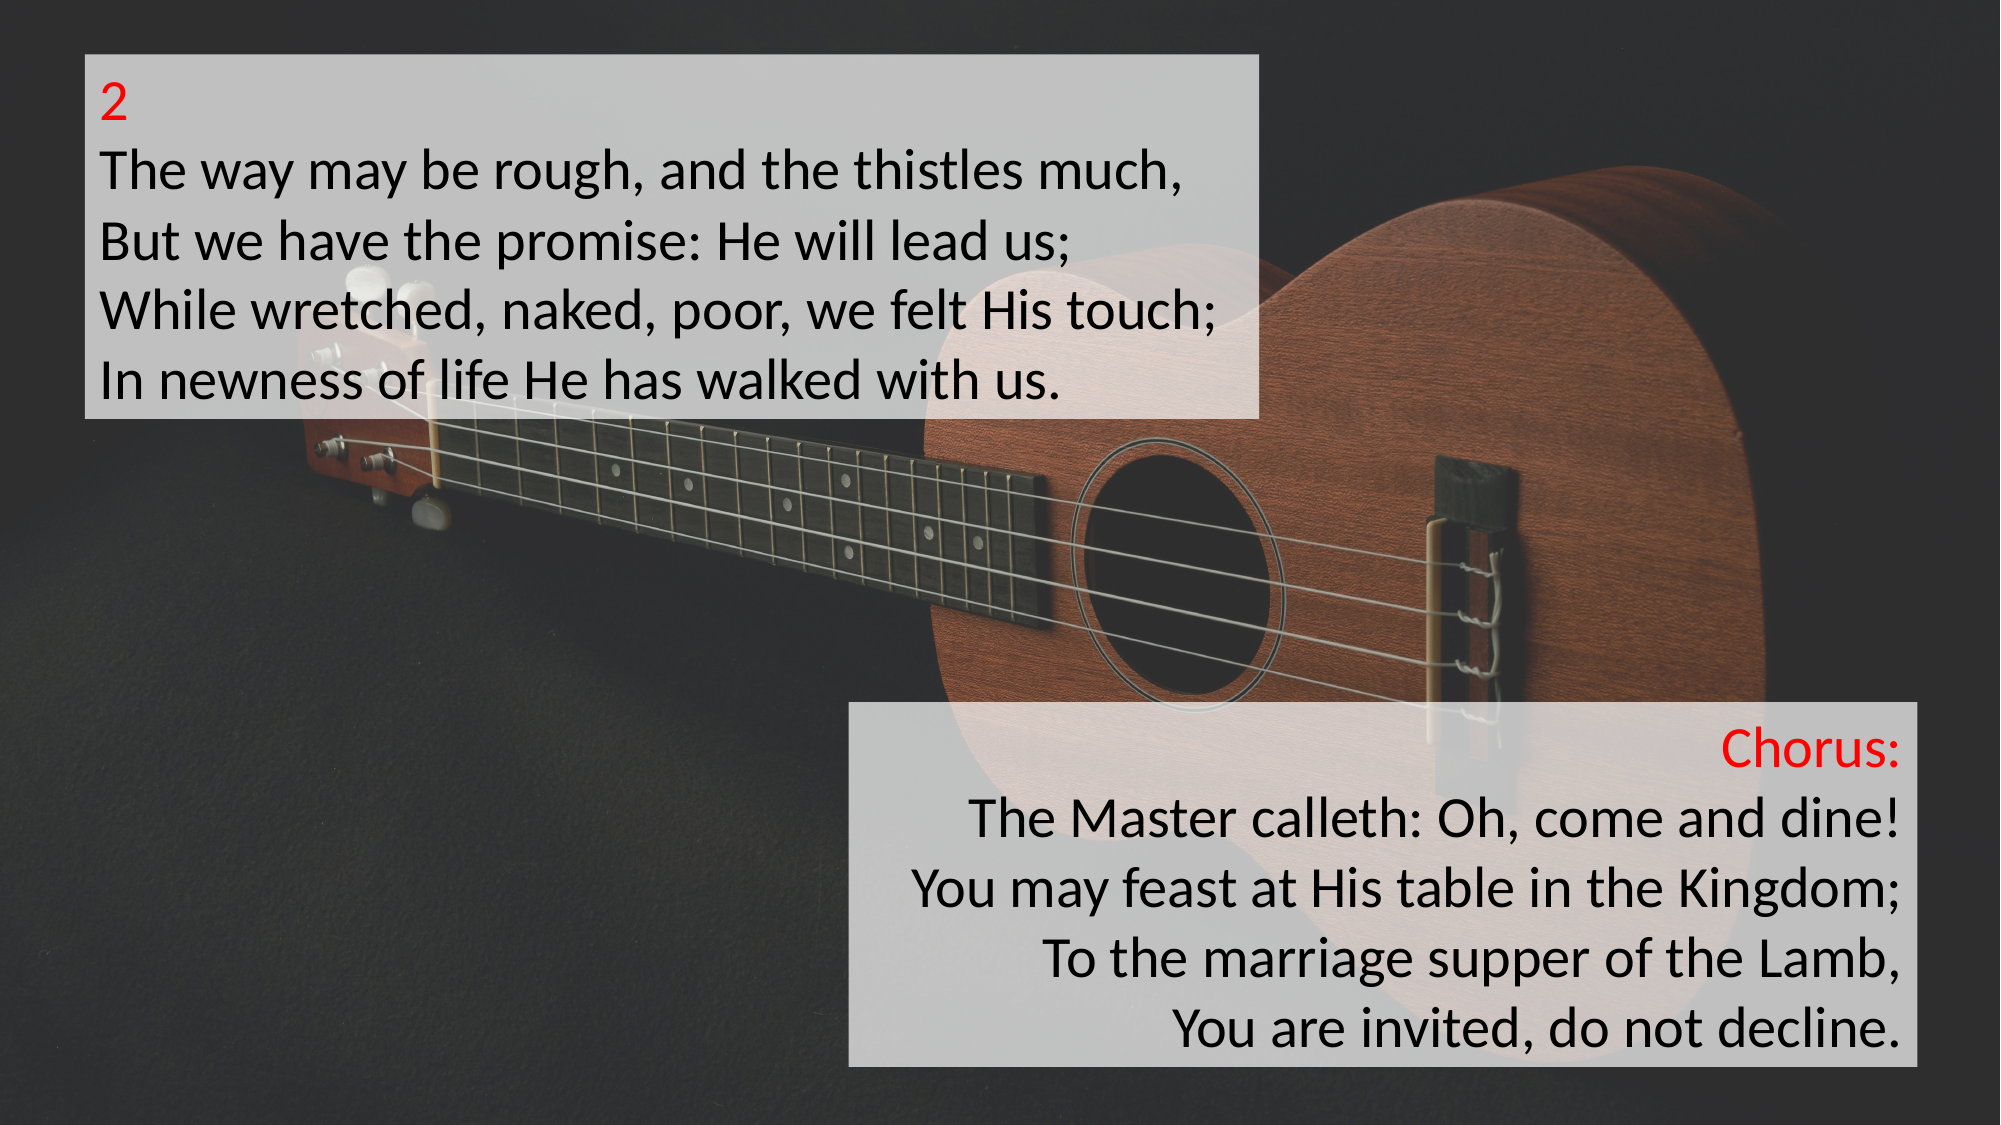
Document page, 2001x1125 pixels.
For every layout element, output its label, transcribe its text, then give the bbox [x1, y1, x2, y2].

text_box 2 The way may be rough, and the thistles much, But we have the promise: He will lead us; While wretched, naked, poor, we felt His touch; In newness of life He has walked with us. [84, 54, 1260, 419]
text_box Chorus: The Master calleth: Oh, come and dine! You may feast at His table in the Kingdom; To the marriage supper of the Lamb, You are invited, do not decline. [848, 702, 1918, 1067]
